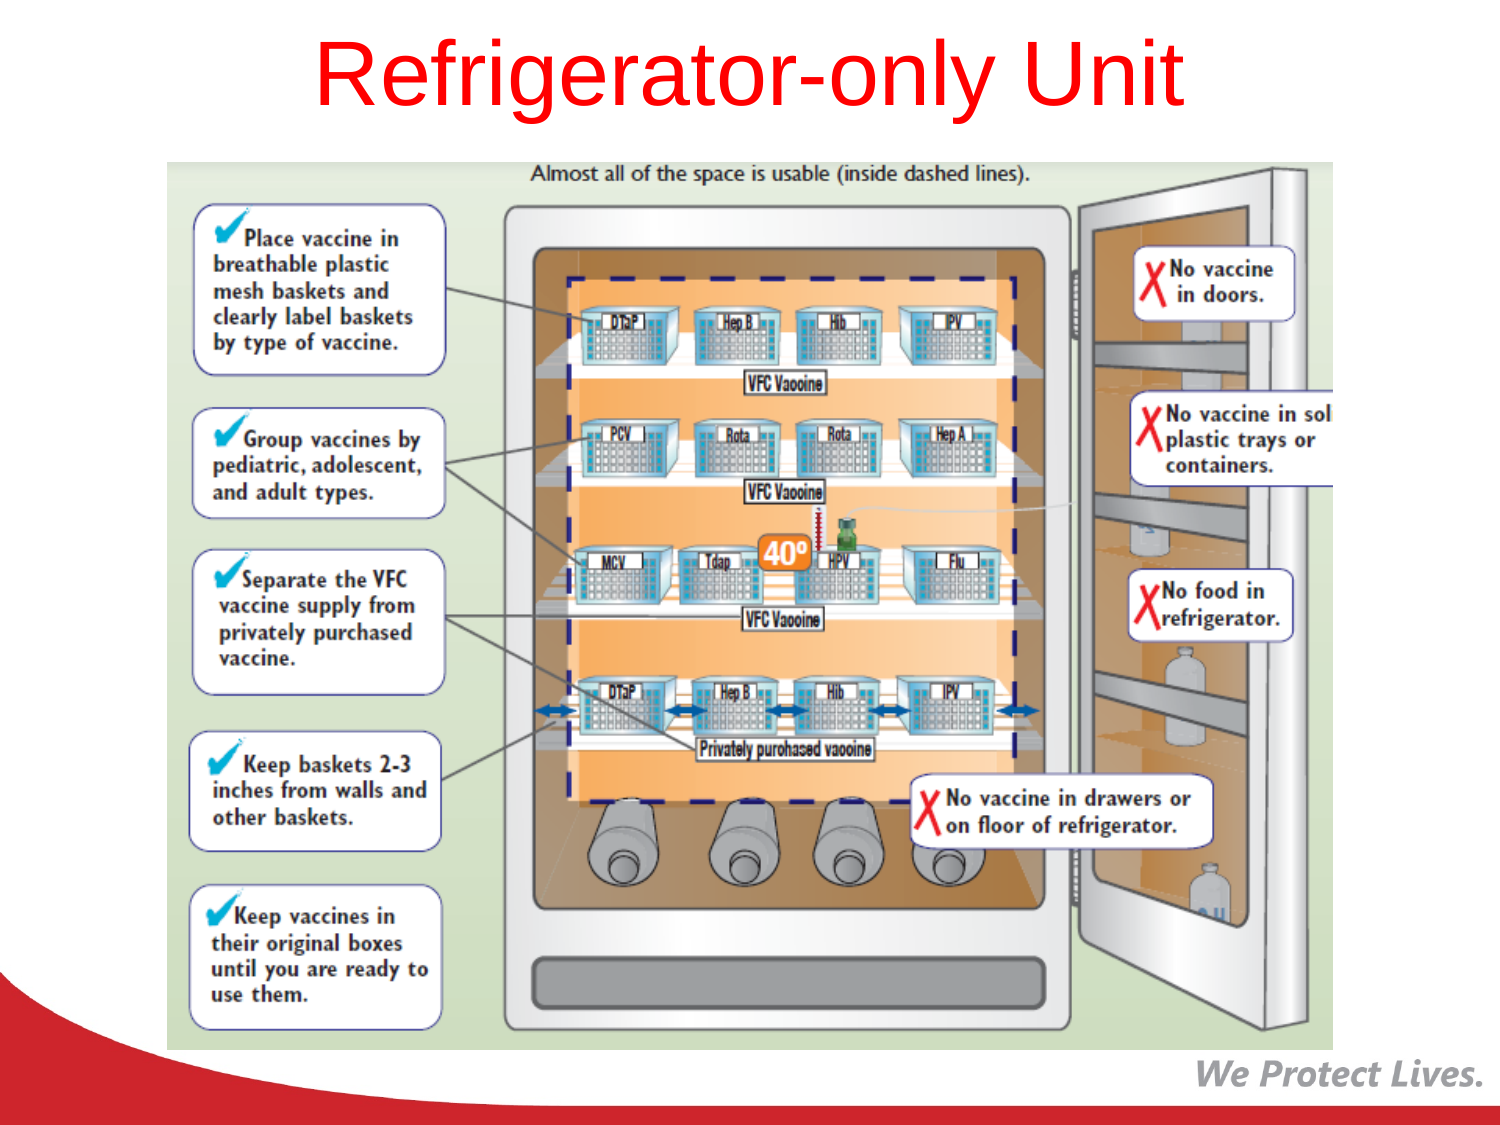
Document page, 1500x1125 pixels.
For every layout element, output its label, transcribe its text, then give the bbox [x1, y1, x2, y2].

title Refrigerator-only Unit [24, 0, 1475, 138]
picture [0, 0, 1500, 1125]
